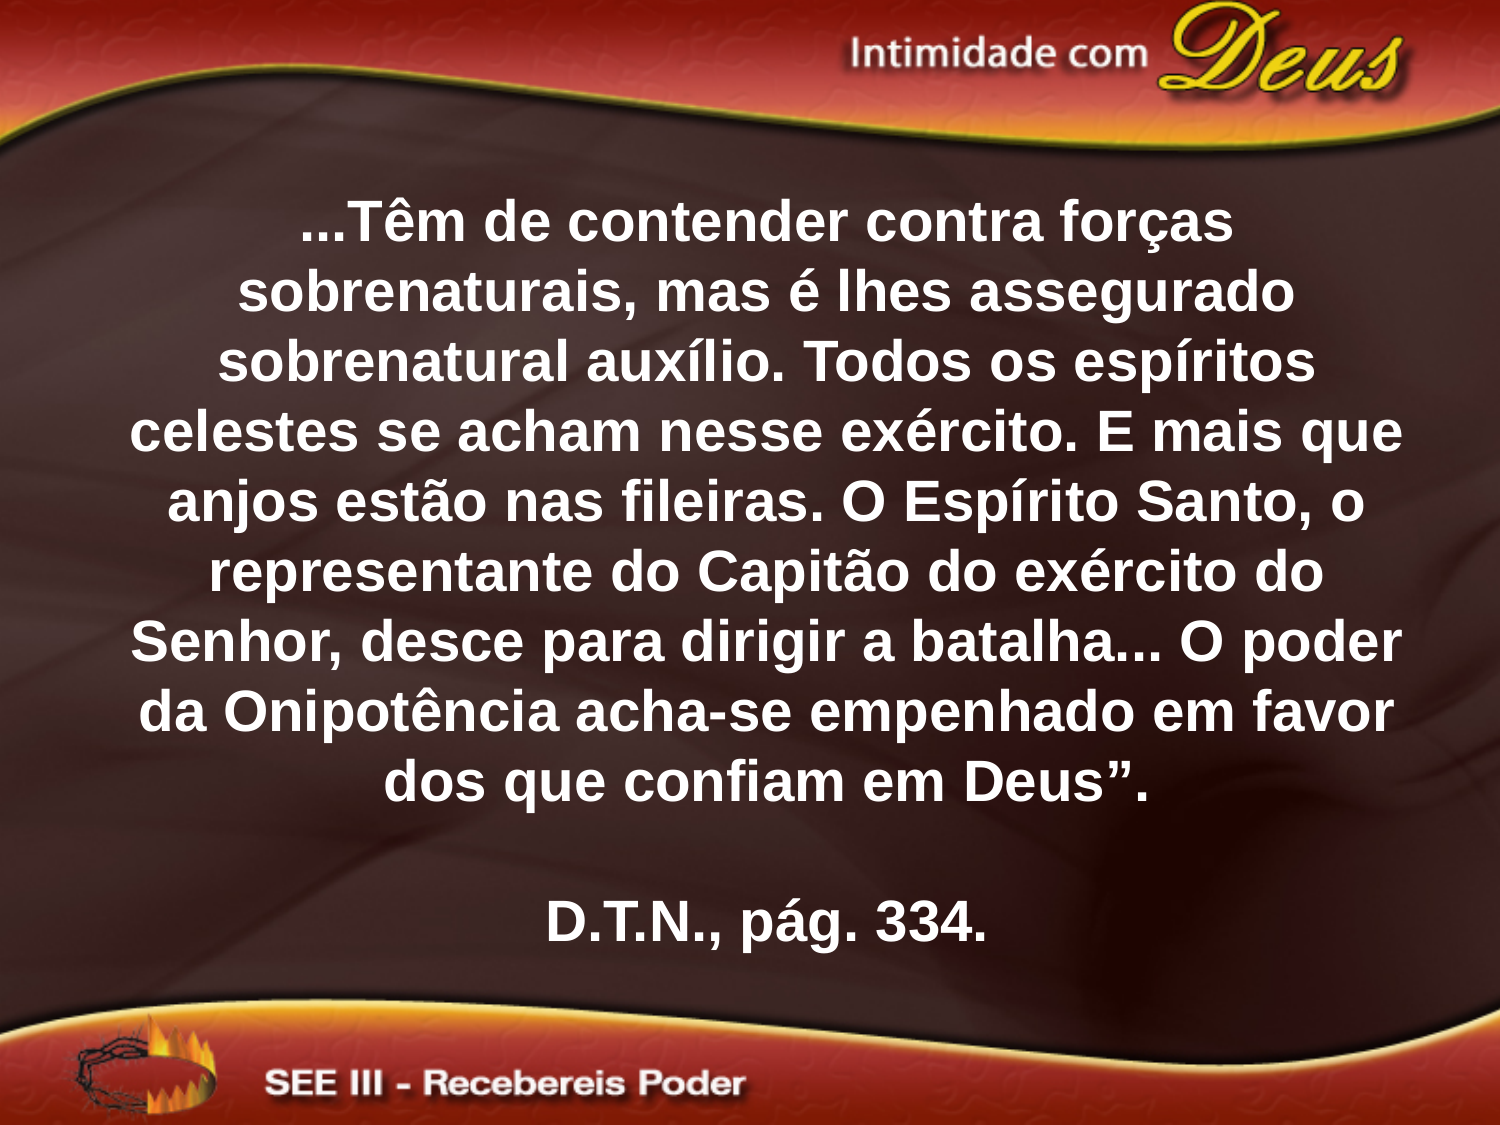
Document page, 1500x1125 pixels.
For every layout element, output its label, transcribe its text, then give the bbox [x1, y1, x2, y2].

text_box ...Têm de contender contra forças sobrenaturais, mas é lhes assegurado sobrenatural auxílio. Todos os espíritos celestes se acham nesse exército. E mais que anjos estão nas fileiras. O Espírito Santo, o representante do Capitão do exército do Senhor, desce para dirigir a batalha... O poder da Onipotência acha-se empenhado em favor dos que confiam em Deus”. D.T.N., pág. 334. [93, 175, 1442, 961]
picture [0, 0, 1500, 1125]
